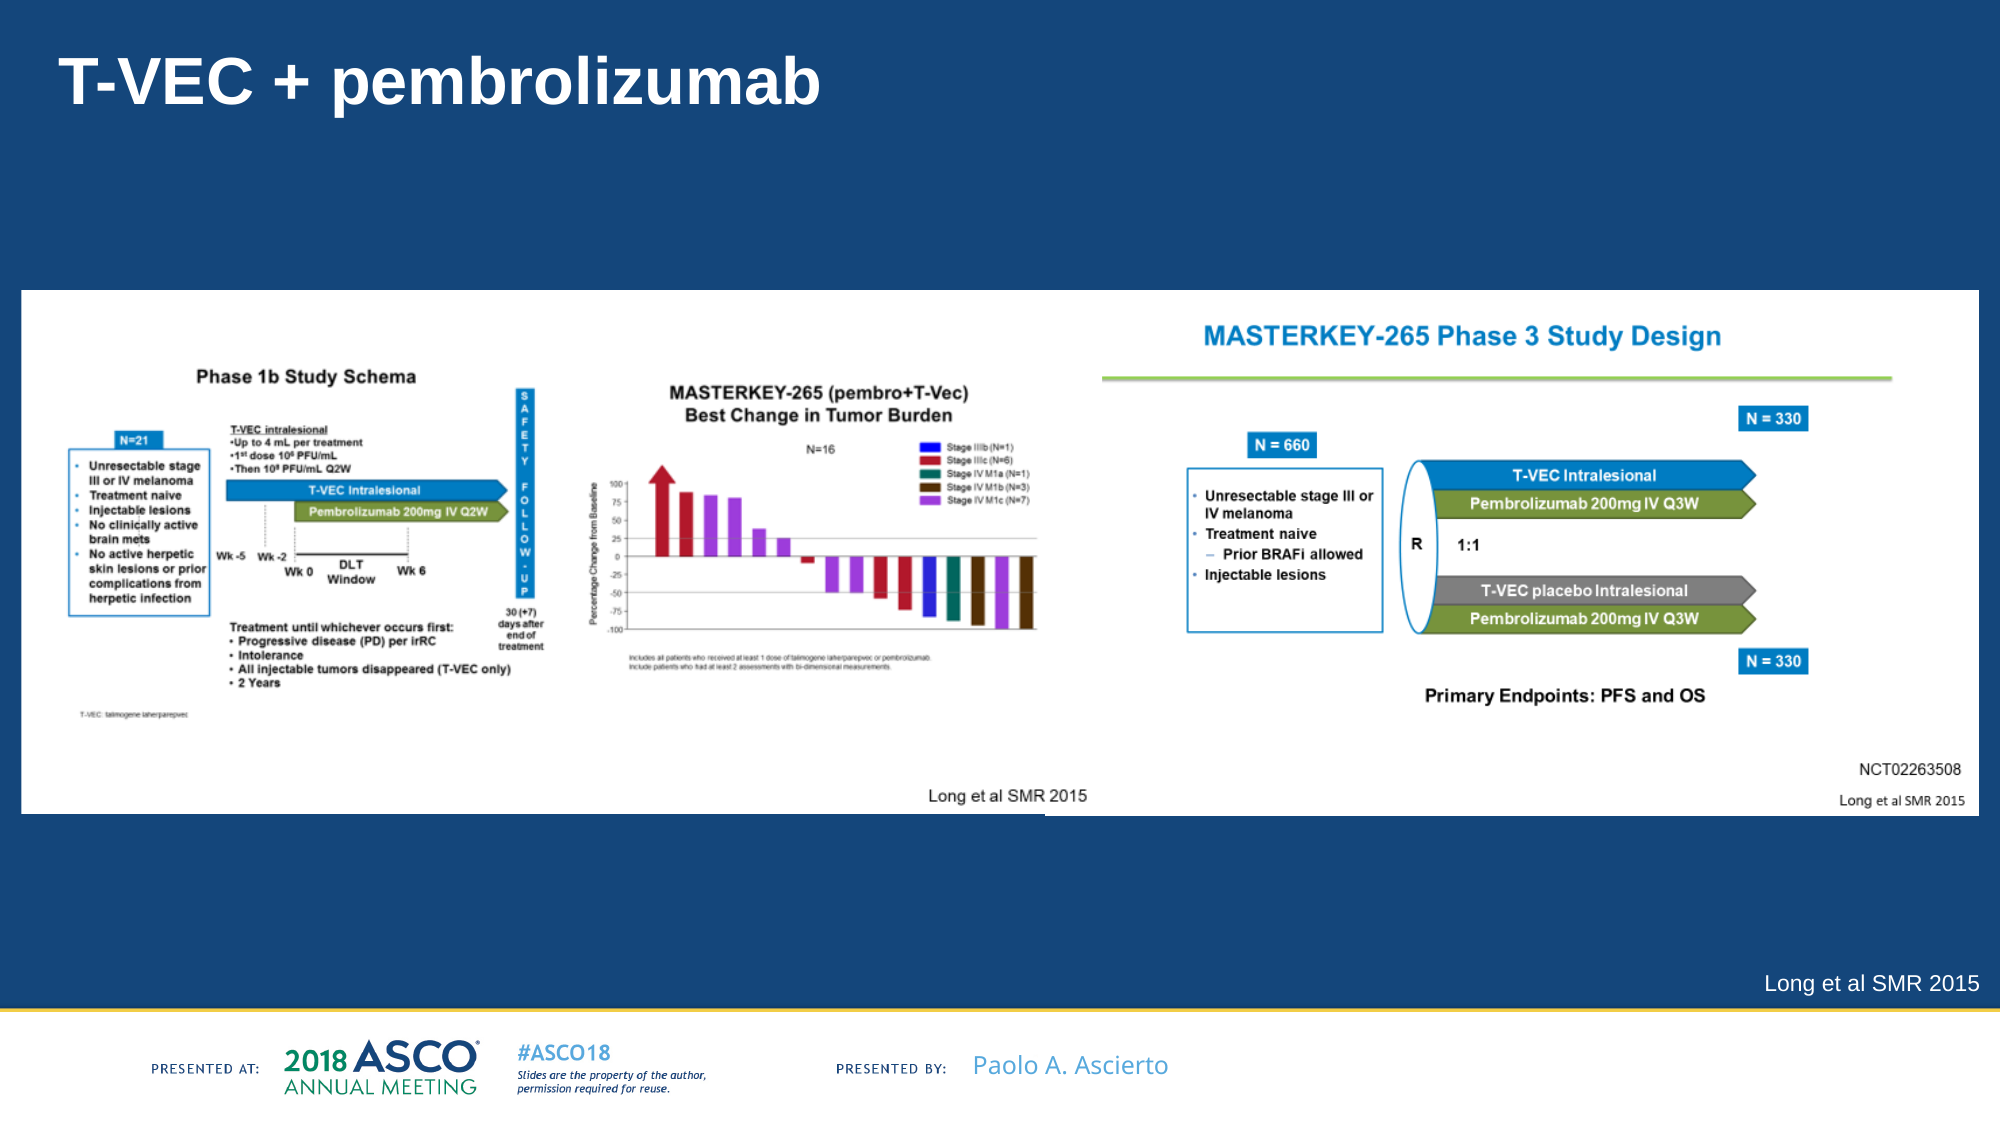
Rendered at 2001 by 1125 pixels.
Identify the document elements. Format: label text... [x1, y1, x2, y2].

picture [0, 0, 2000, 1125]
text_box T-VEC + pembrolizumab [43, 7, 1531, 148]
text_box Paolo A. Ascierto [957, 1041, 1388, 1087]
text_box Long et al SMR 2015 [1303, 968, 1981, 997]
